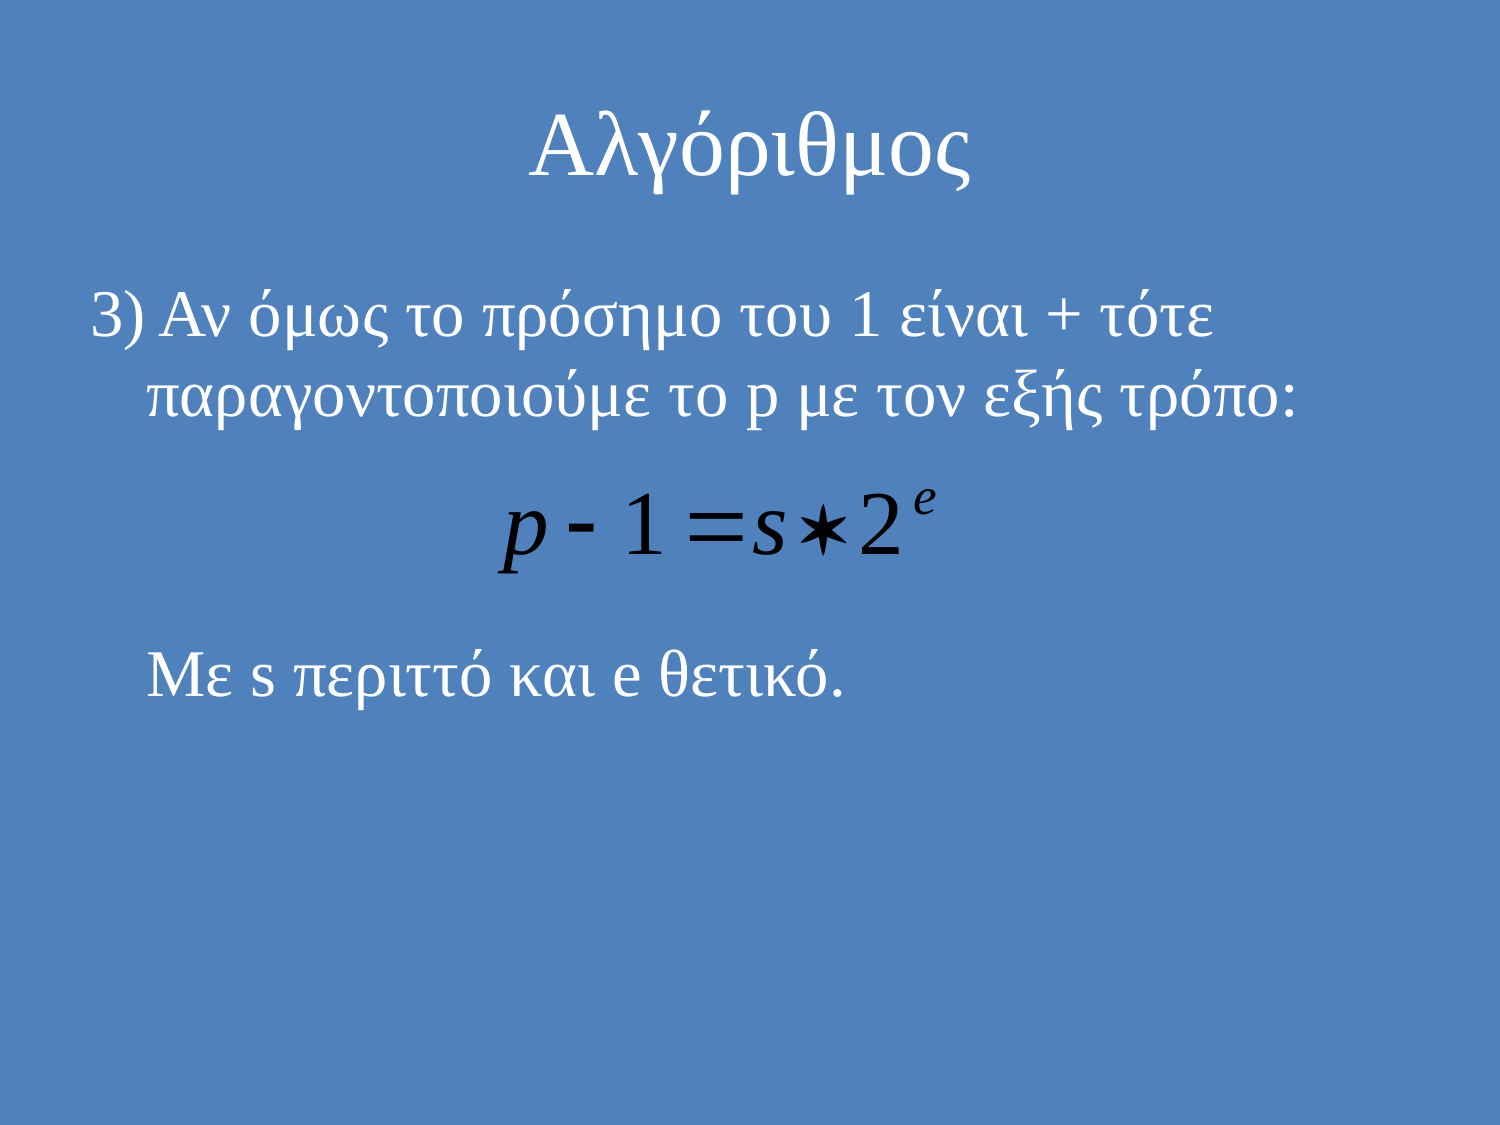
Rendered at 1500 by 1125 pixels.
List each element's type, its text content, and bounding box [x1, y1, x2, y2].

title Αλγόριθμος [75, 45, 1425, 233]
list 3) Αν όμως το πρόσημο του 1 είναι + τότε παραγοντοποιούμε το p με τον εξής τρόπο: Με s περιττό και e θετικό. [75, 262, 1425, 1005]
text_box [477, 455, 958, 594]
